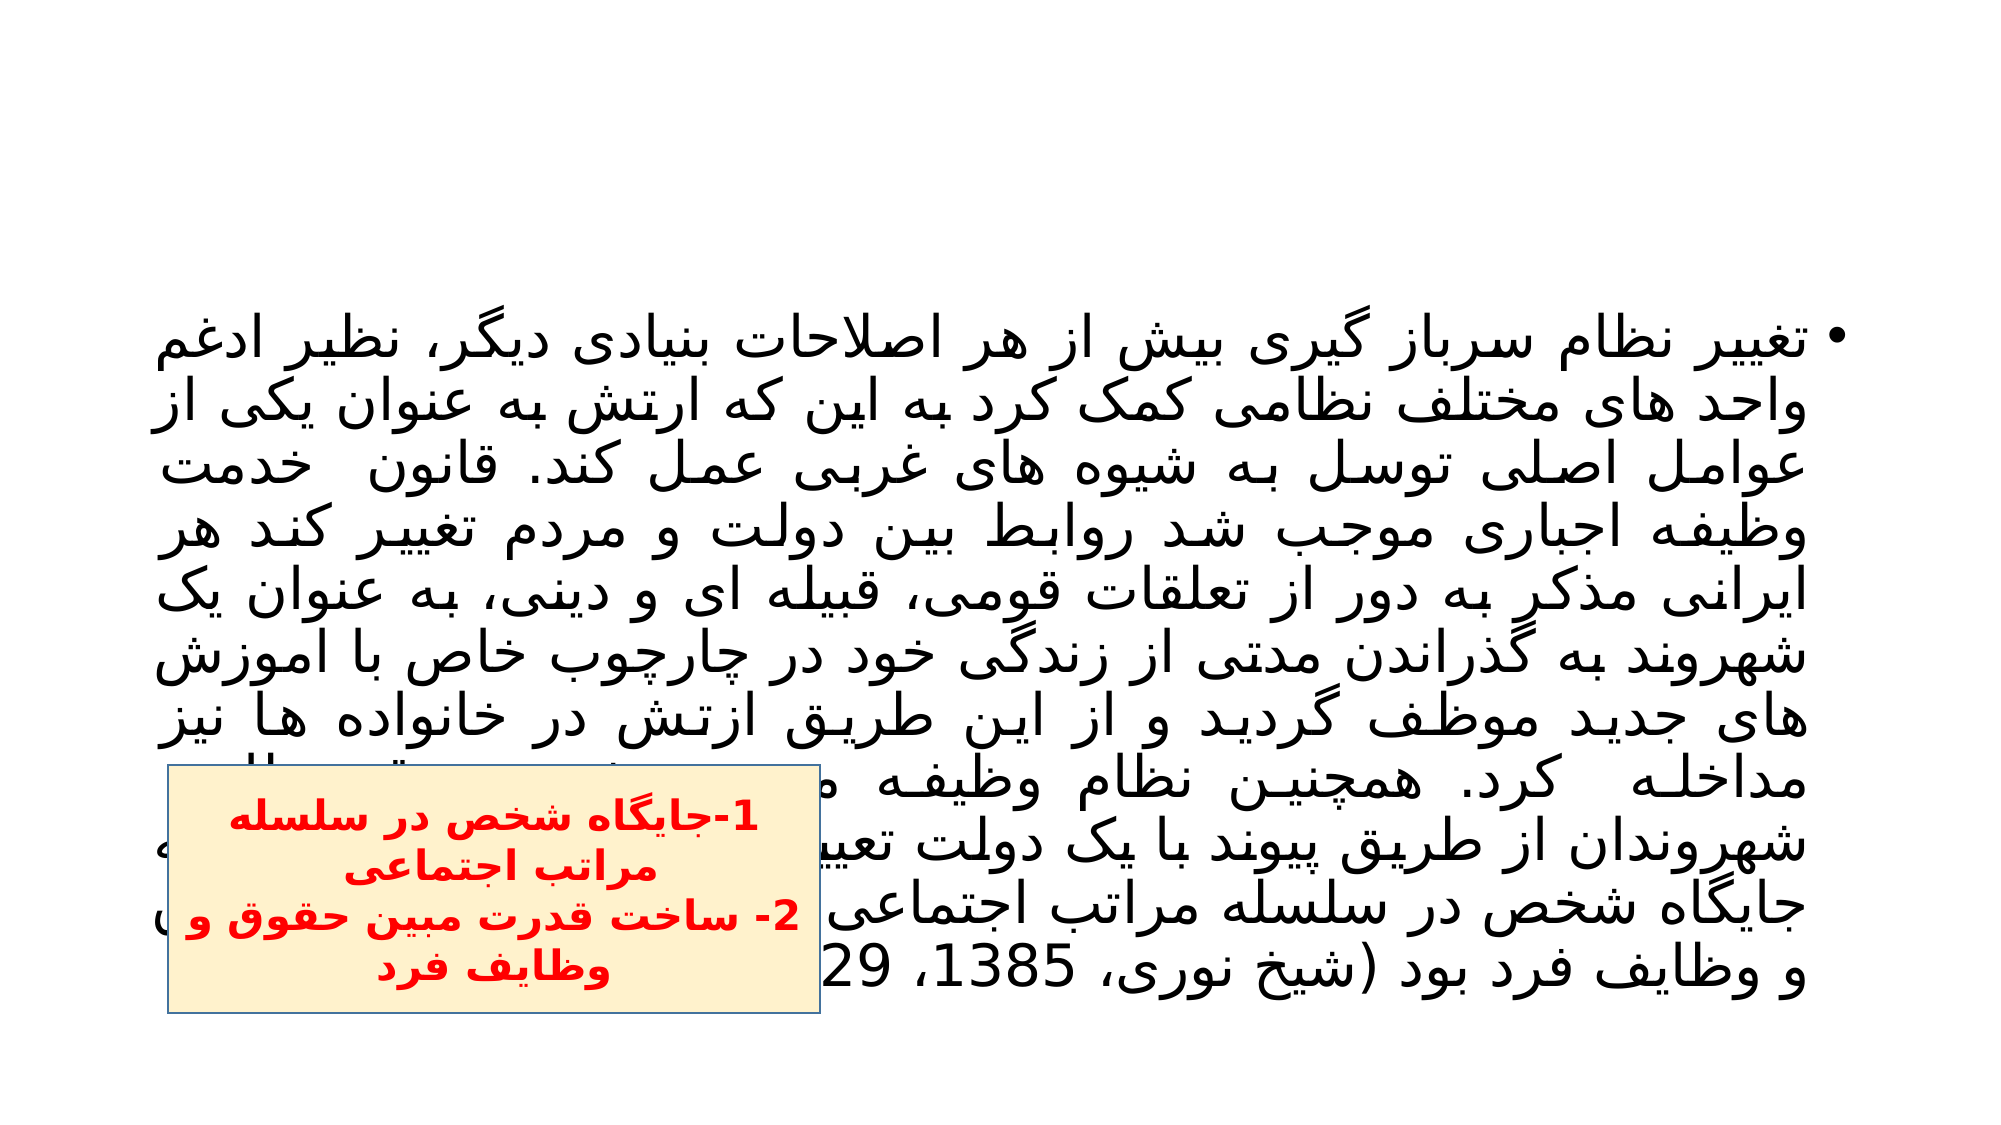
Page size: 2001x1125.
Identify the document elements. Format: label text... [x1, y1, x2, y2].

text_box 1-جایگاه شخص در سلسله مراتب اجتماعی 2- ساخت قدرت مبین حقوق و وظایف فرد [167, 764, 821, 1014]
list تغییر نظام سرباز گیری بیش از هر اصلاحات بنیادی دیگر، نظیر ادغم واحد های مختلف نظامی کمک کرد به این که ارتش به عنوان یکی از عوامل اصلی توسل به شیوه های غربی عمل کند. قانون خدمت وظیفه اجباری موجب شد روابط بین دولت و مردم تغییر کند هر ایرانی مذکر به دور از تعلقات قومی، قبیله ای و دینی، به عنوان یک شهروند به گذراندن مدتی از زندگی خود در چارچوب خاص با اموزش های جدید موظف گردید و از این طریق ازتش در خانواده ها نیز مداخله کرد. همچنین نظام وظیفه موجب شد حقوق وظایف شهروندان از طریق پیوند با یک دولت تعیین شود، برخلاف گذشته که جایگاه شخص در سلسله مراتب اجتماعی و ساخت قدرت مبین حقوق و وظایف فرد بود (شیخ نوری، 1385، 29) [137, 299, 1863, 1014]
